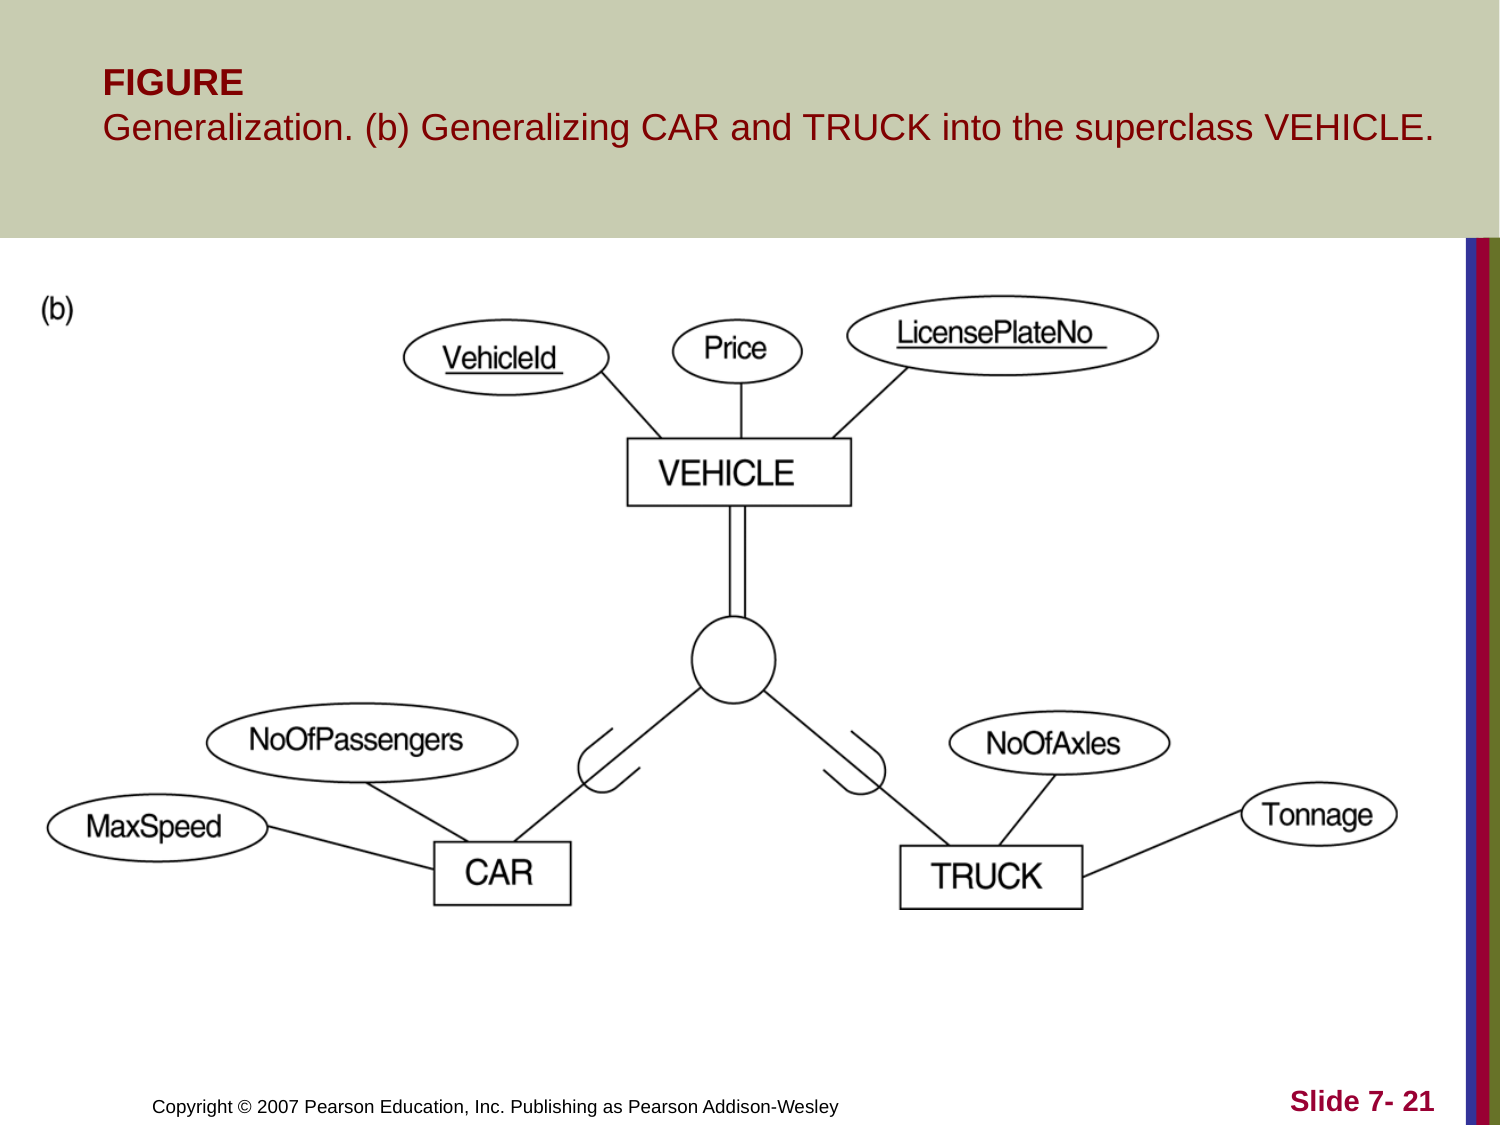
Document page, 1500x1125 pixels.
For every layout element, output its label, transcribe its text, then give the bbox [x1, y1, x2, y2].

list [39, 284, 1400, 910]
title FIGURE Generalization. (b) Generalizing CAR and TRUCK into the superclass VEHICLE. [87, 50, 1469, 532]
slide_number Slide 7- 21 [1137, 1050, 1450, 1125]
